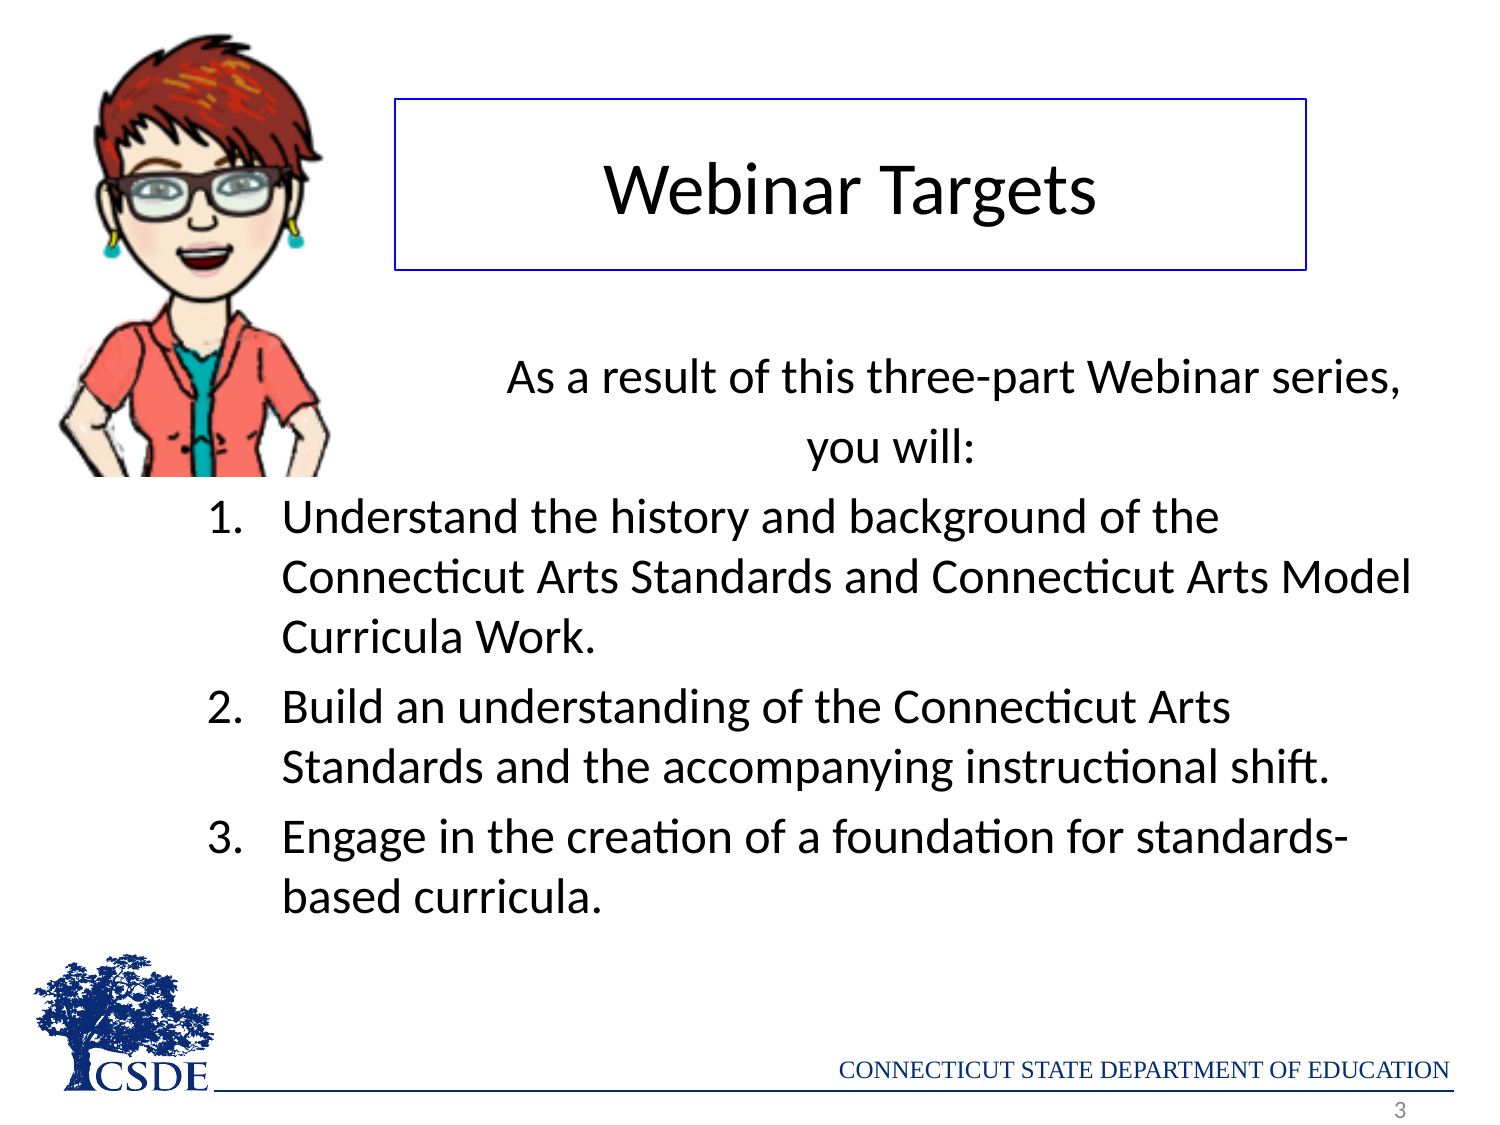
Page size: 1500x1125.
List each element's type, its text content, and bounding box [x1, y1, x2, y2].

slide_number 3 [1351, 1079, 1422, 1090]
text_box CONNECTICUT STATE DEPARTMENT OF EDUCATION [773, 1045, 1466, 1092]
picture [28, 0, 371, 477]
picture [33, 954, 214, 1092]
list As a result of this three-part Webinar series, you will: Understand the history and background of the Connecticut Arts Standards and Connecticut Arts Model Curricula Work. Build an understanding of the Connecticut Arts Standards and the accompanying instructional shift. Engage in the creation of a foundation for standards-based curricula. [116, 336, 1455, 941]
slide_number 3 [1351, 1100, 1422, 1125]
text_box Webinar Targets [395, 98, 1306, 270]
